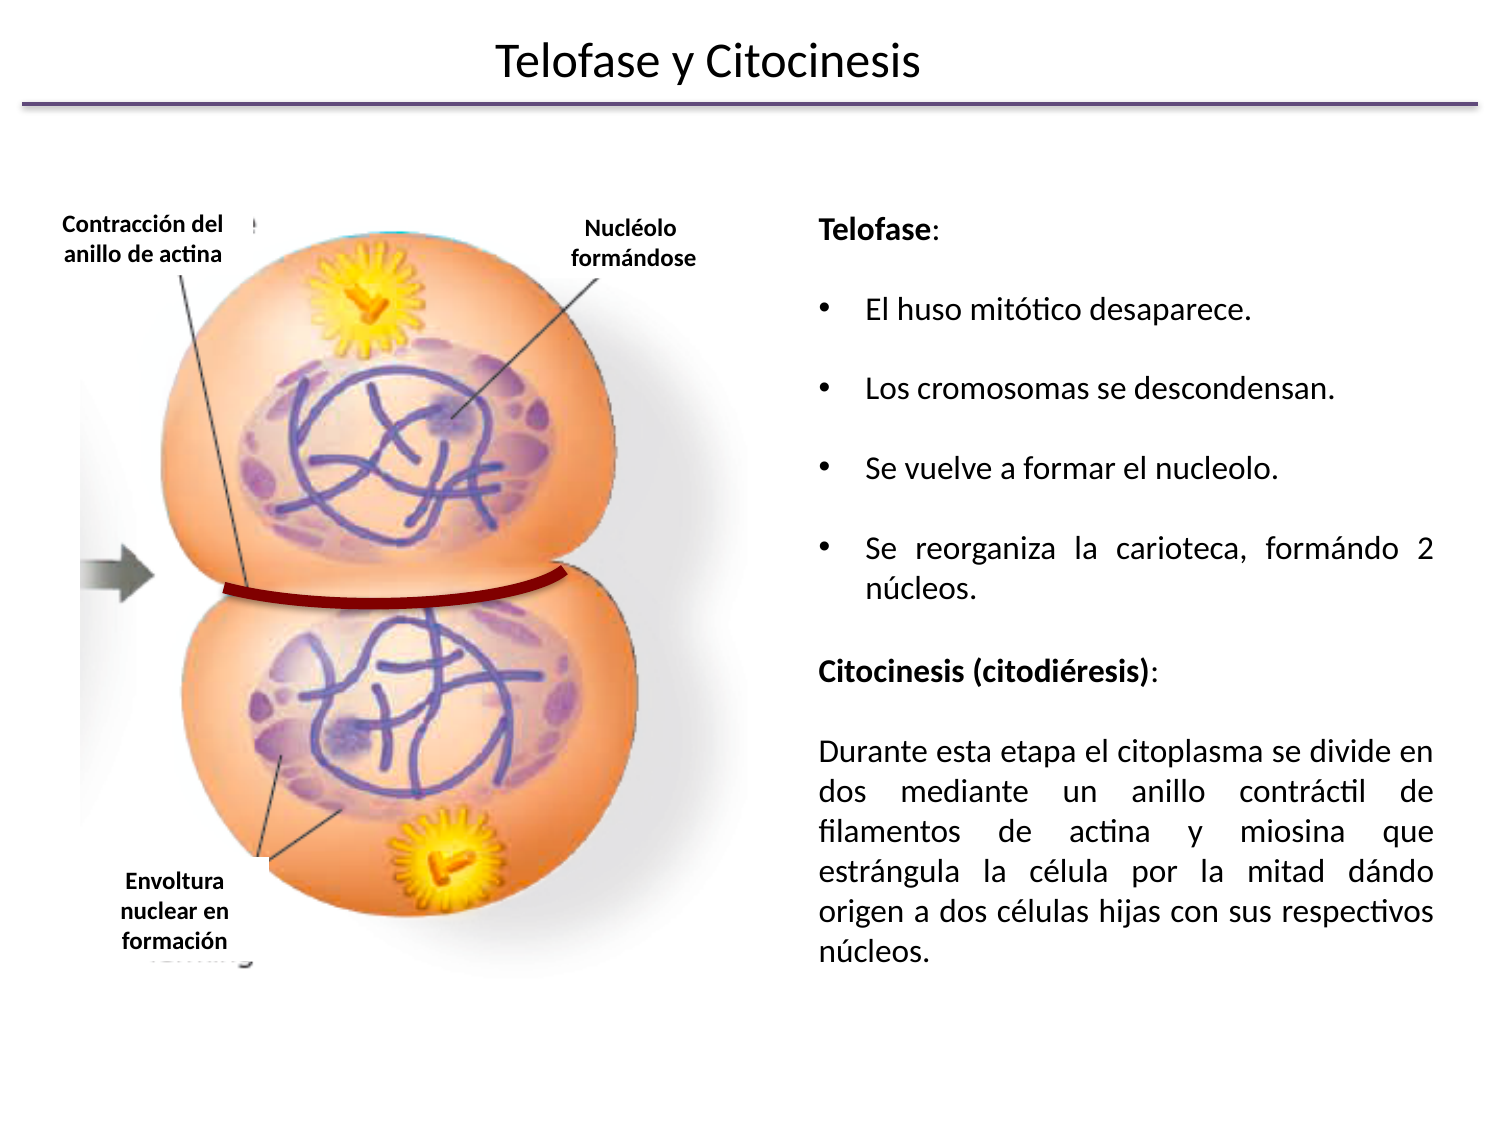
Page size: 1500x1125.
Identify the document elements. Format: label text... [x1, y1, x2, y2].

text_box Telofase y Citocinesis [189, 20, 1227, 96]
text_box Telofase: El huso mitótico desaparece. Los cromosomas se descondensan. Se vuelve a formar el nucleolo. Se reorganiza la carioteca, formándo 2 núcleos. [803, 199, 1450, 614]
text_box Citocinesis (citodiéresis): Durante esta etapa el citoplasma se divide en dos mediante un anillo contráctil de filamentos de actina y miosina que estrángula la célula por la mitad dándo origen a dos células hijas con sus respectivos núcleos. [803, 641, 1450, 1016]
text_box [32, 184, 758, 1006]
